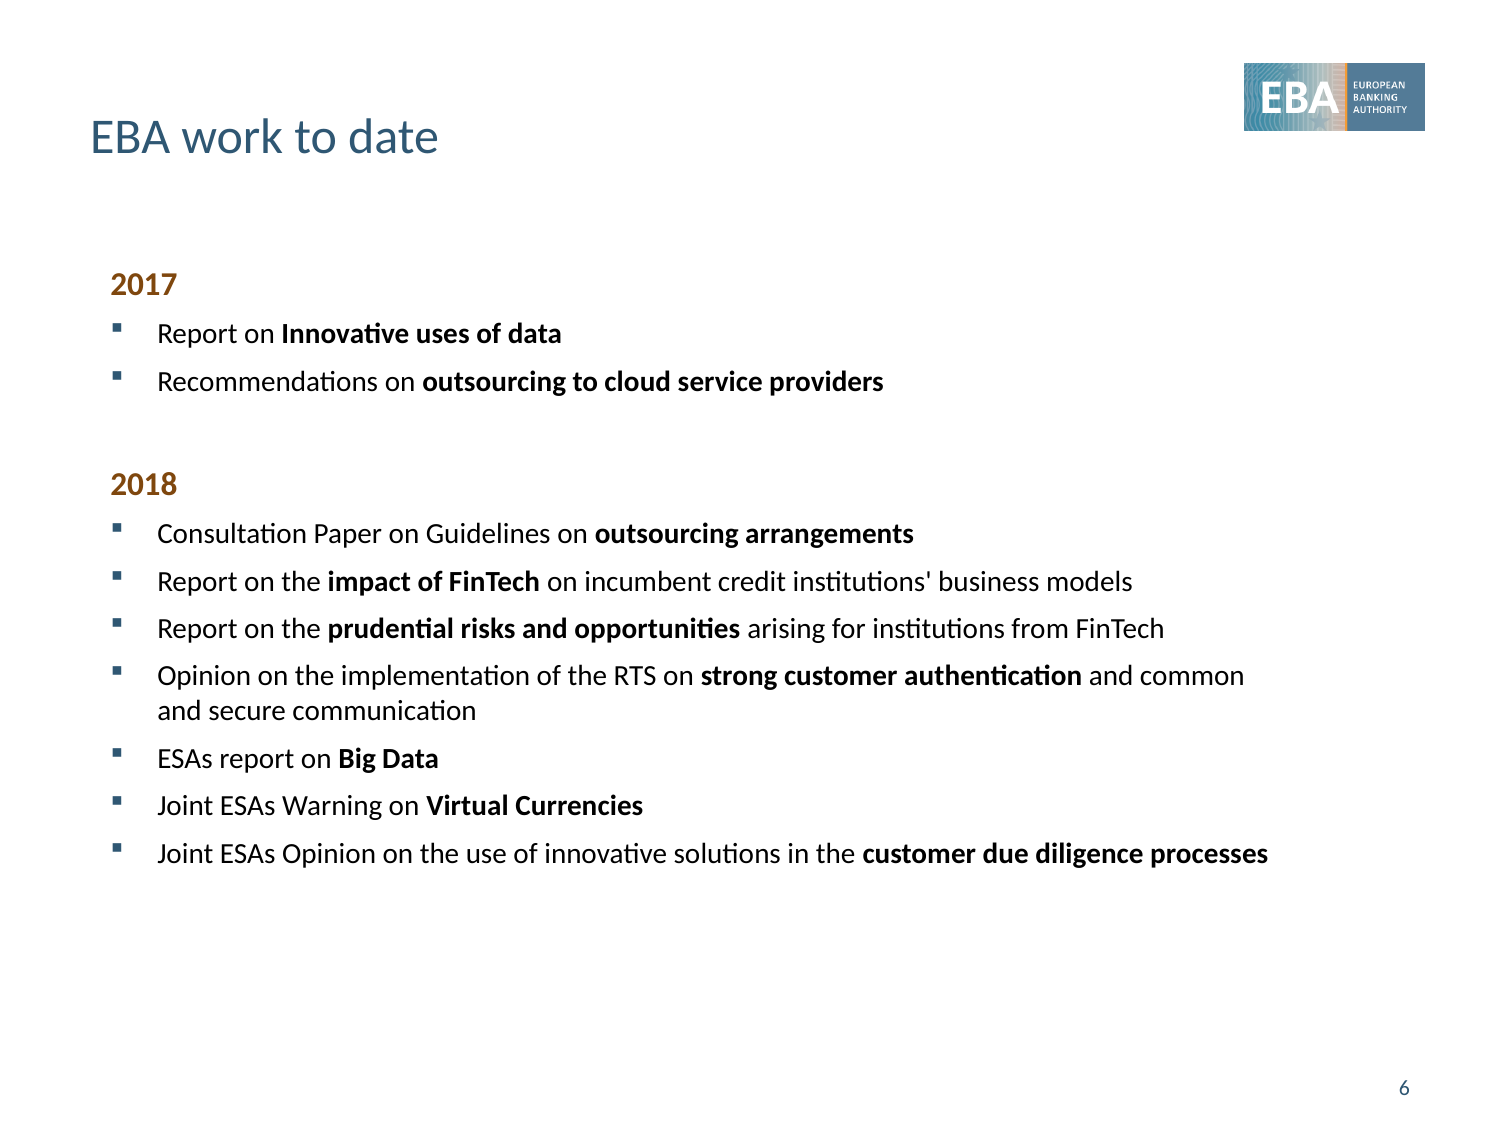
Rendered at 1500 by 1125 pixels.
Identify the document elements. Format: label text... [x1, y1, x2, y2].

picture [1244, 63, 1425, 131]
title EBA work to date [75, 96, 1169, 188]
text_box 2017 Report on Innovative uses of data Recommendations on outsourcing to cloud service providers 2018 Consultation Paper on Guidelines on outsourcing arrangements Report on the impact of FinTech on incumbent credit institutions' business models Report on the prudential risks and opportunities arising for institutions from FinTech Opinion on the implementation of the RTS on strong customer authentication and common and secure communication ESAs report on Big Data Joint ESAs Warning on Virtual Currencies Joint ESAs Opinion on the use of innovative solutions in the customer due diligence processes [73, 170, 1319, 961]
slide_number 6 [1297, 1066, 1425, 1103]
